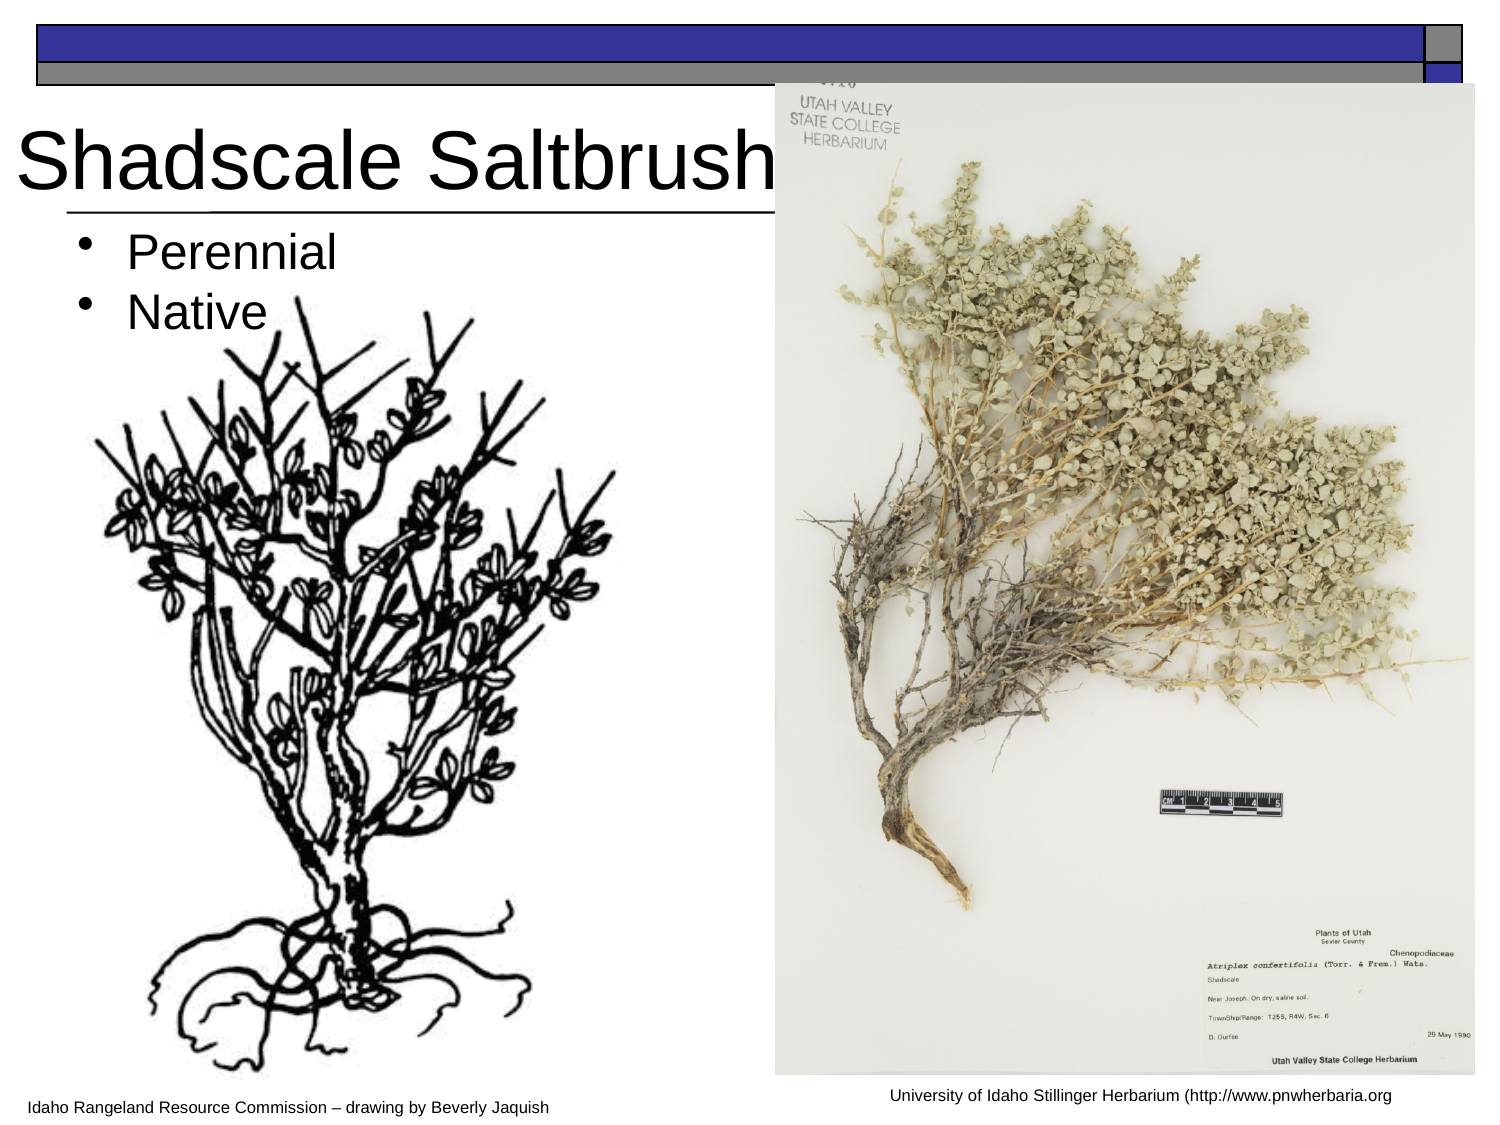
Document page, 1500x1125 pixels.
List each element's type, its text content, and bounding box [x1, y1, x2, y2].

picture [774, 83, 1476, 1076]
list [87, 287, 623, 1083]
text_box University of Idaho Stillinger Herbarium (http://www.pnwherbaria.org [875, 1084, 1425, 1112]
text_box Idaho Rangeland Resource Commission – drawing by Beverly Jaquish [12, 1089, 625, 1125]
title Shadscale Saltbrush [0, 62, 1426, 251]
text_box Perennial Native [62, 212, 769, 348]
